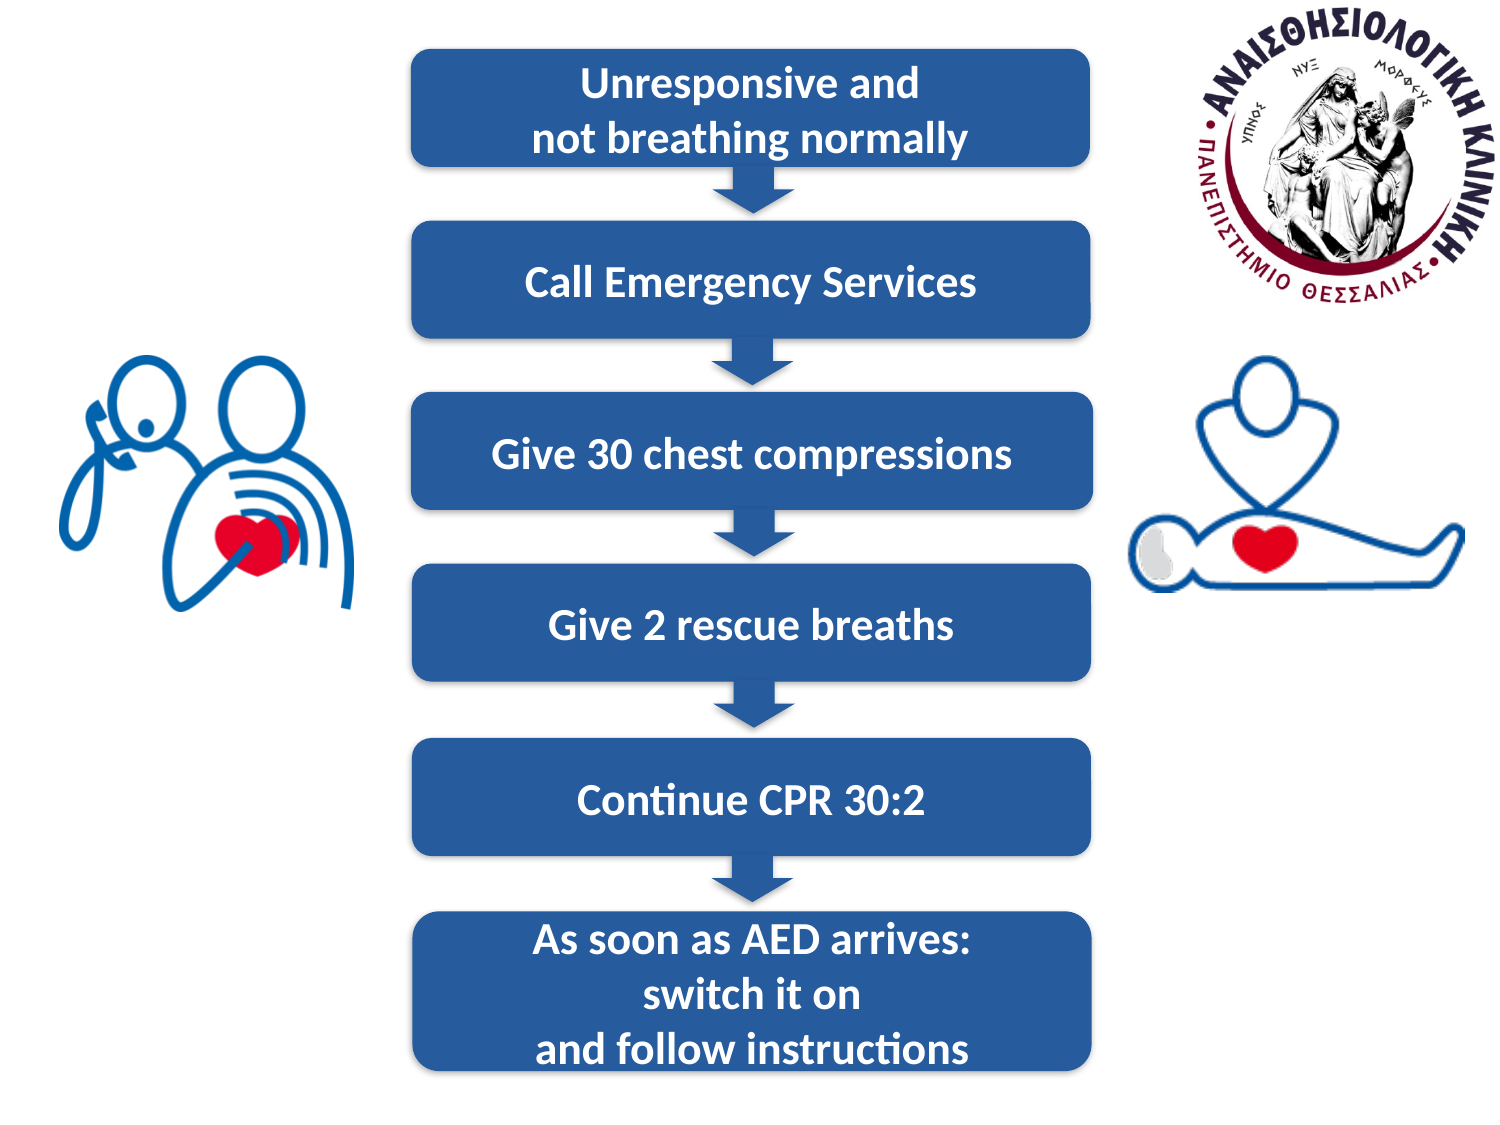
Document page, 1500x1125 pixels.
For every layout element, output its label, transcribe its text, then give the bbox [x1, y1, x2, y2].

text_box Give 2 rescue breaths [411, 562, 1092, 683]
picture [59, 355, 354, 612]
text_box [712, 507, 796, 558]
picture [802, 355, 1466, 594]
picture [1198, 7, 1495, 303]
text_box [712, 678, 796, 729]
text_box Continue CPR 30:2 [411, 737, 1092, 857]
text_box Call Emergency Services [410, 219, 1092, 340]
text_box [711, 164, 796, 215]
text_box [710, 853, 795, 903]
text_box Give 30 chest compressions [410, 391, 797, 511]
text_box [710, 336, 795, 386]
text_box Unresponsive and not breathing normally [410, 48, 1091, 168]
text_box As soon as AED arrives: switch it on and follow instructions [411, 910, 1093, 1072]
